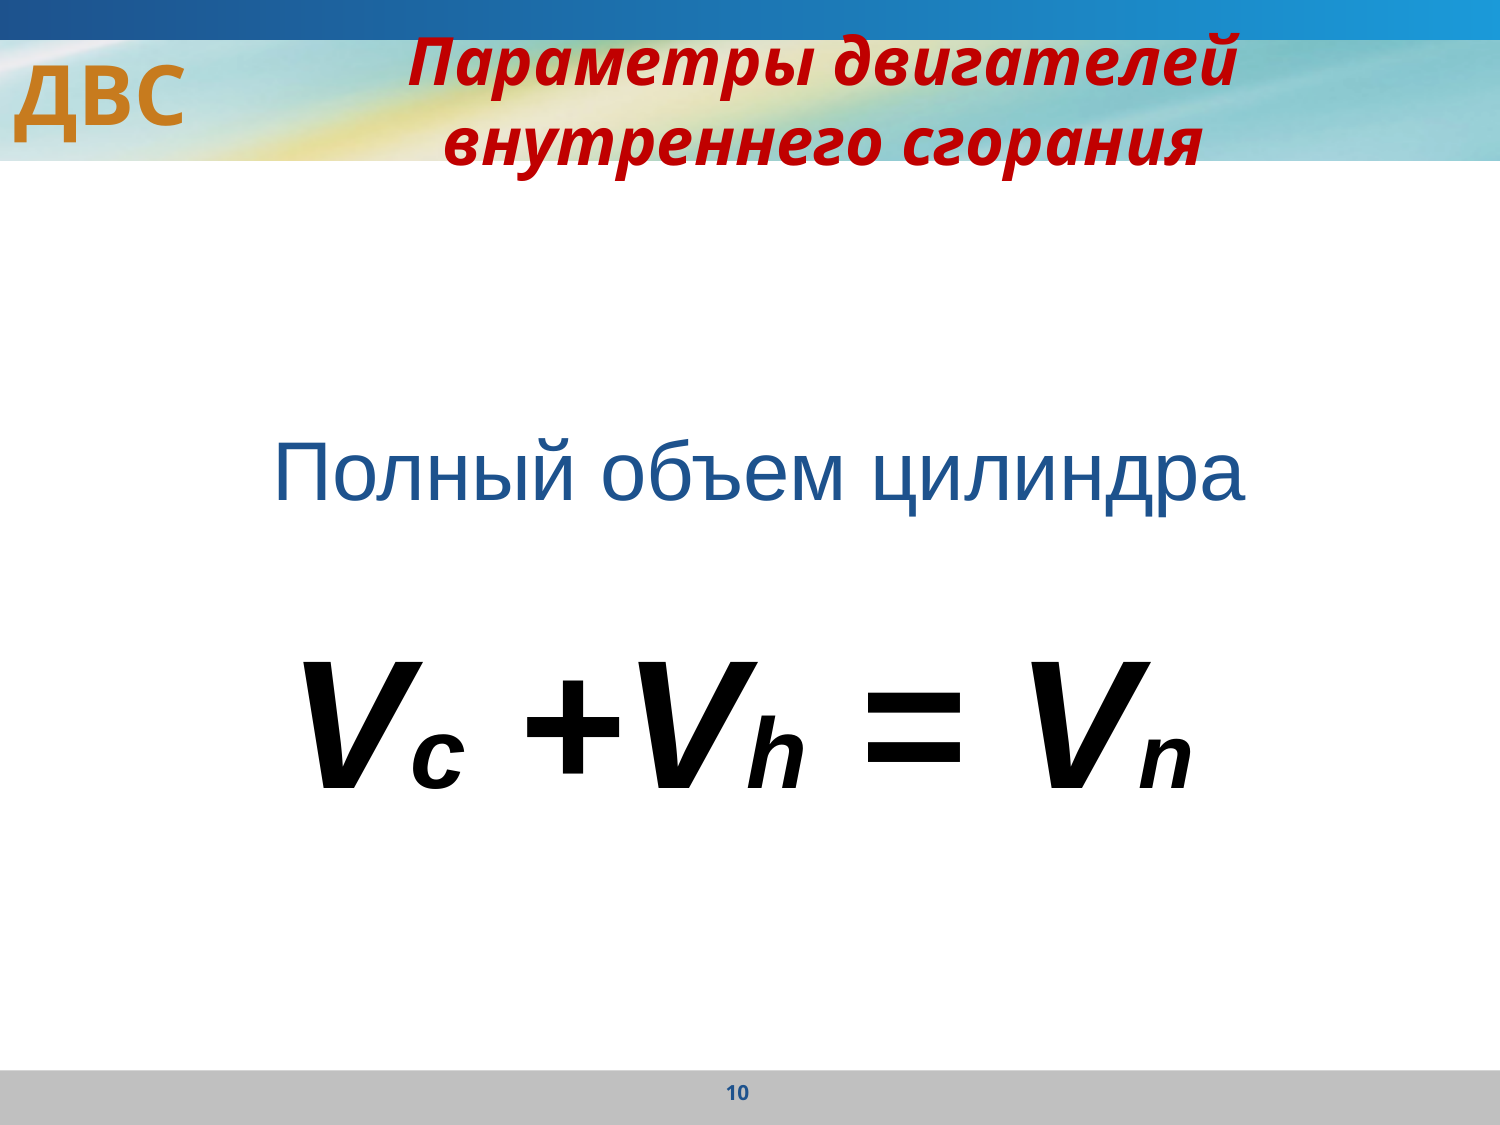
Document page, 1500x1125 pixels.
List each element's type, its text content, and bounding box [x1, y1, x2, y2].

text_box ДВС [0, 35, 235, 150]
slide_number 10 [562, 1072, 913, 1116]
text_box Vc +Vh = Vn [273, 597, 1210, 833]
picture [0, 39, 1500, 161]
text_box Полный объем цилиндра [257, 410, 1266, 525]
title Параметры двигателей внутреннего сгорания [235, 52, 1426, 145]
